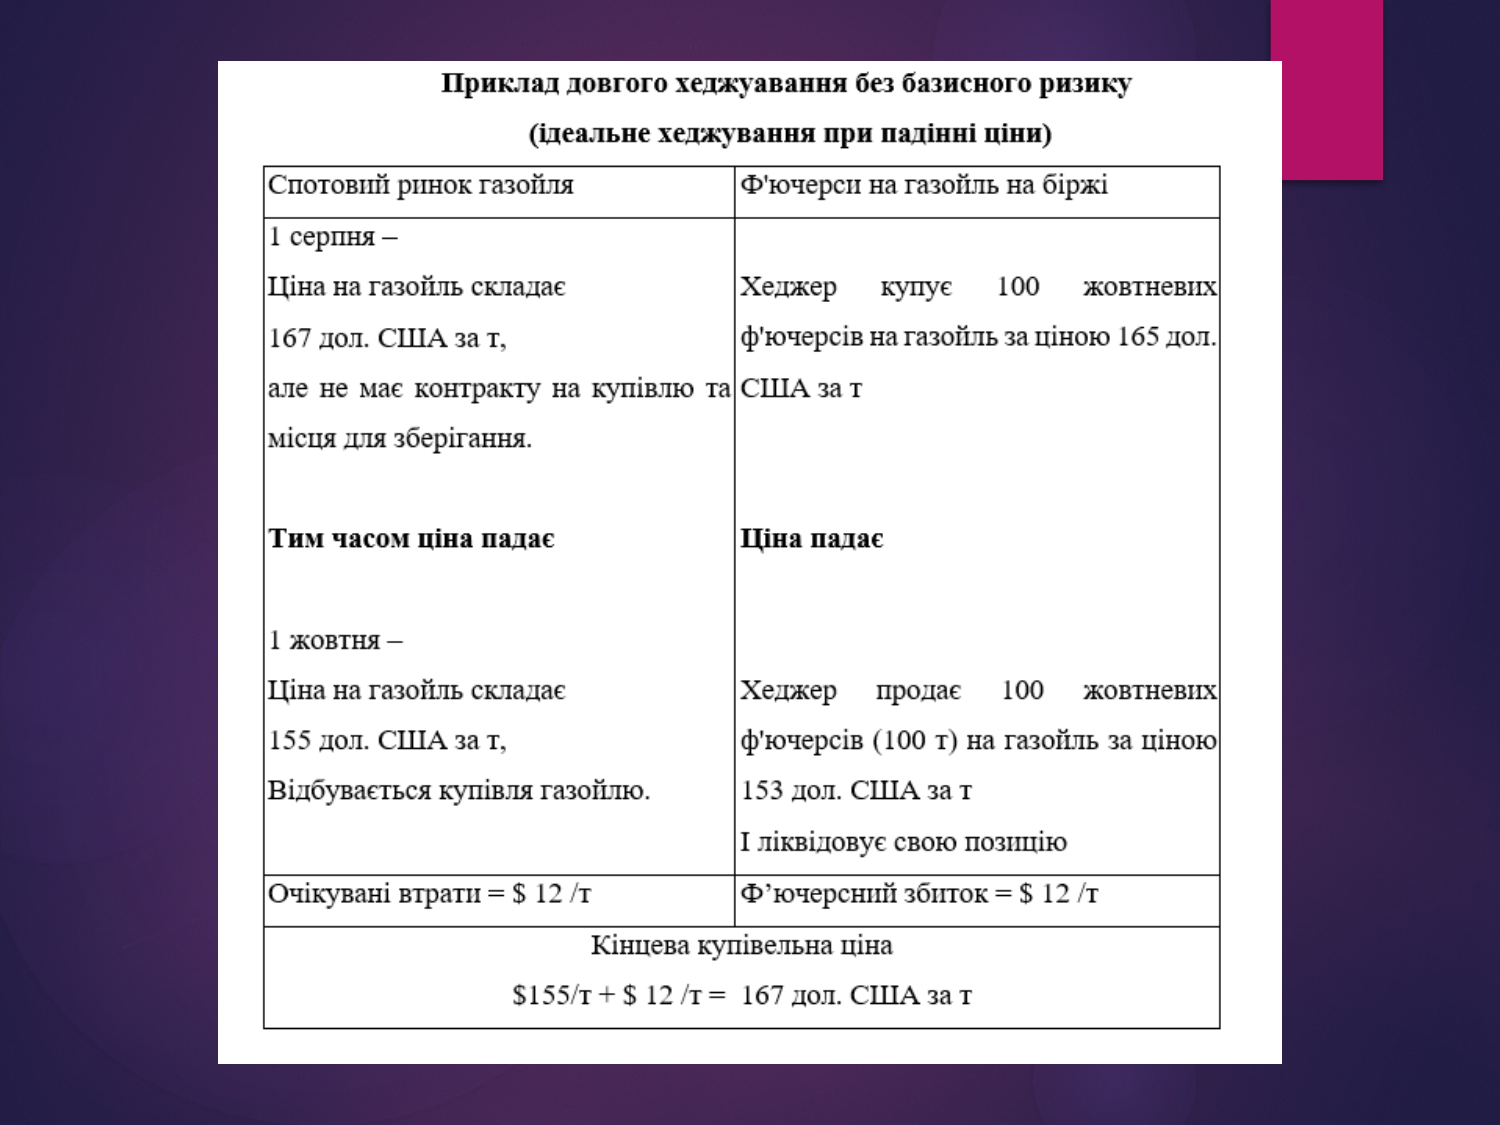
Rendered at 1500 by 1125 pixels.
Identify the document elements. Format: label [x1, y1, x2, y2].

picture [218, 61, 1282, 1064]
